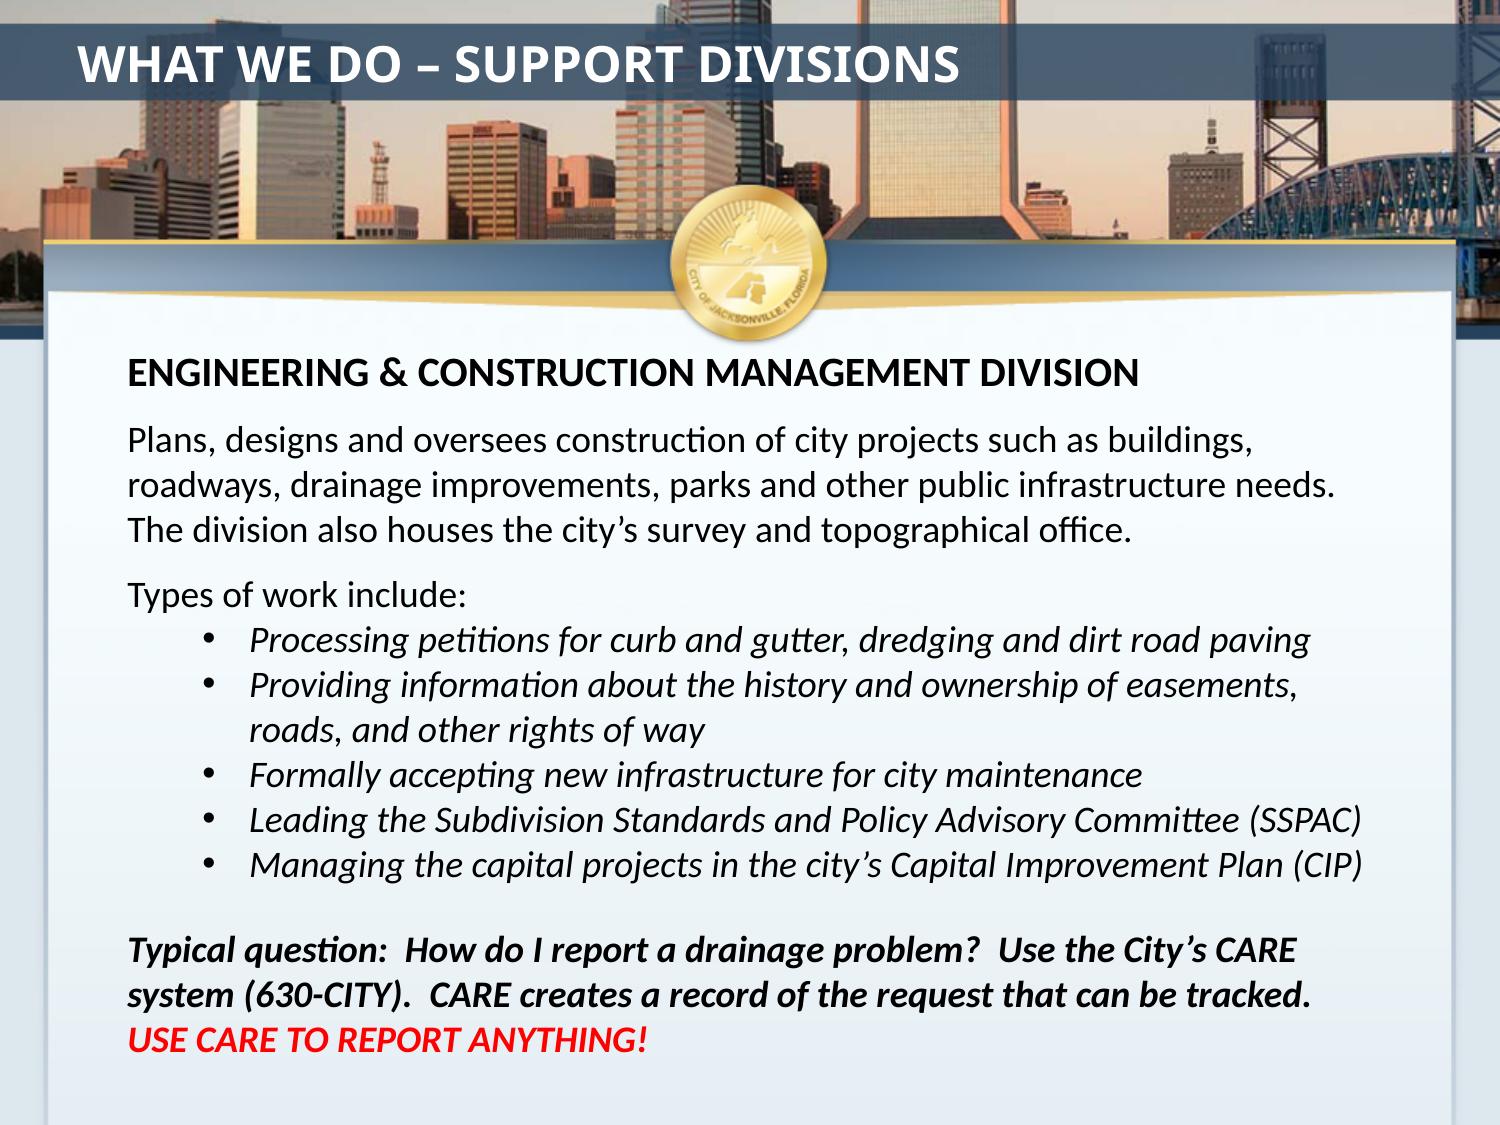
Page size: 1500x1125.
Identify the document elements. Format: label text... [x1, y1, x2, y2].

picture [0, 0, 1500, 1125]
text_box ENGINEERING & CONSTRUCTION MANAGEMENT DIVISION Plans, designs and oversees construction of city projects such as buildings, roadways, drainage improvements, parks and other public infrastructure needs. The division also houses the city’s survey and topographical office. Types of work include: Processing petitions for curb and gutter, dredging and dirt road paving Providing information about the history and ownership of easements, roads, and other rights of way Formally accepting new infrastructure for city maintenance Leading the Subdivision Standards and Policy Advisory Committee (SSPAC) Managing the capital projects in the city’s Capital Improvement Plan (CIP) Typical question: How do I report a drainage problem? Use the City’s CARE system (630-CITY). CARE creates a record of the request that can be tracked. USE CARE TO REPORT ANYTHING! [112, 337, 1388, 1100]
title WHAT WE DO – SUPPORT DIVISIONS [62, 24, 1438, 101]
